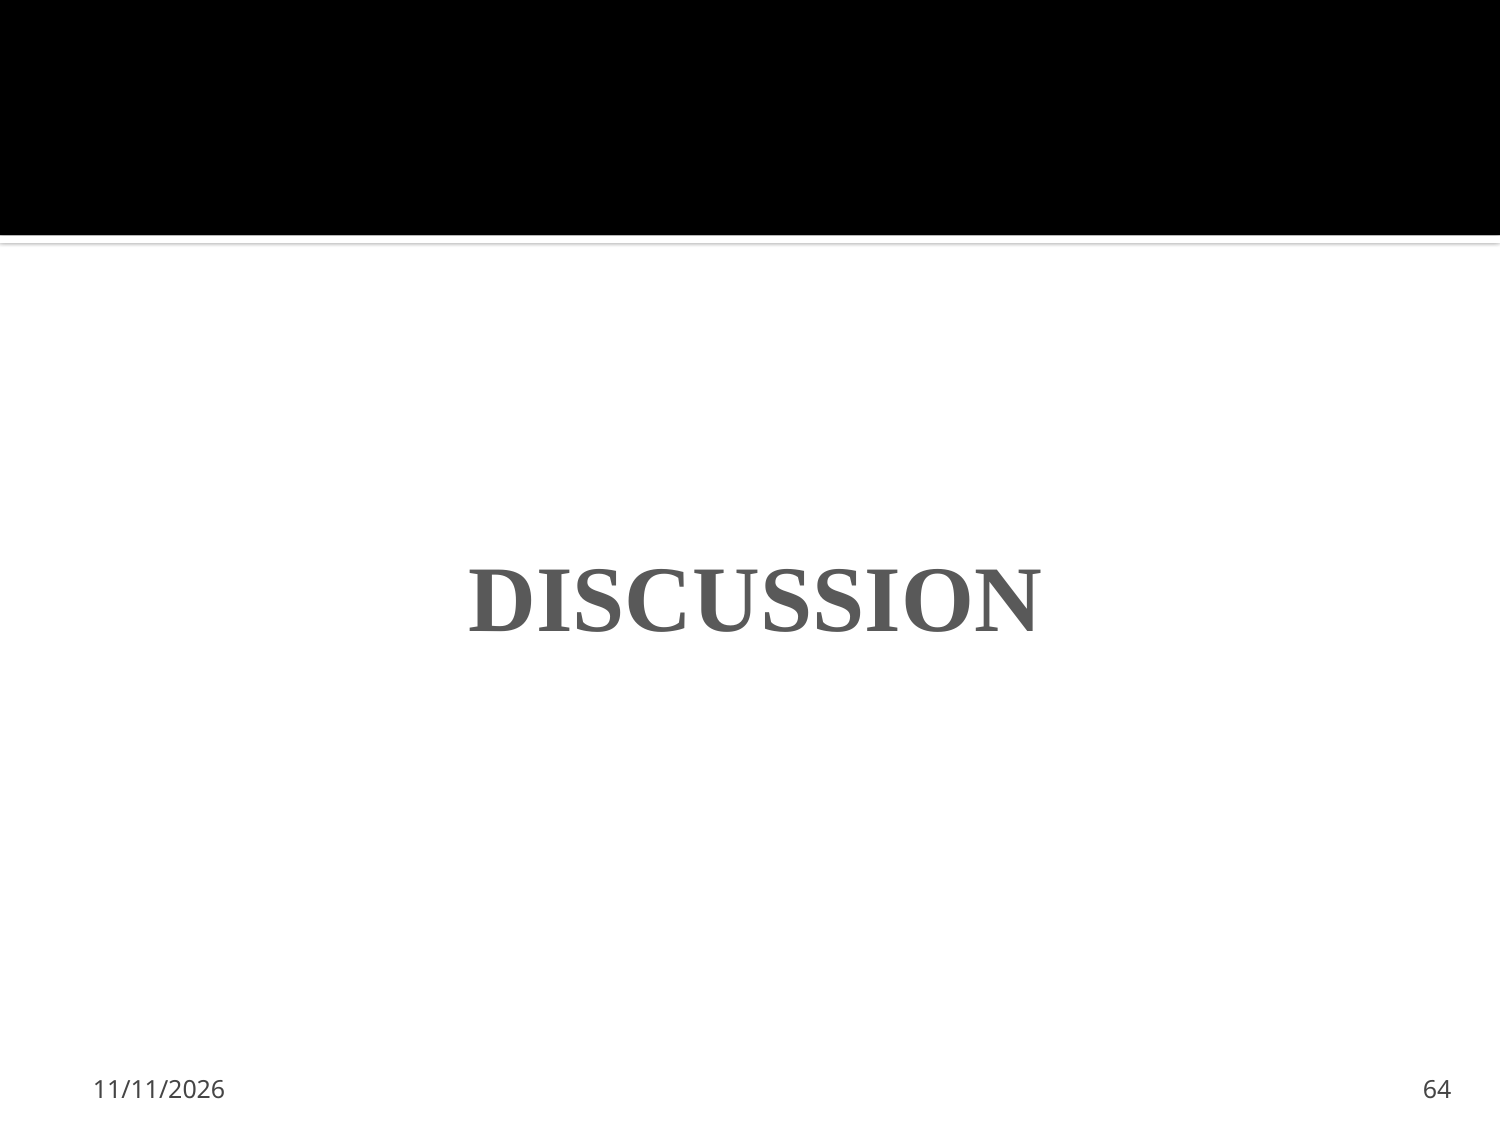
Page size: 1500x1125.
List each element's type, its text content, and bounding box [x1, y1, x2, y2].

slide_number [75, 1062, 425, 1108]
title Discussion [76, 491, 1427, 697]
slide_number 64 [1345, 1062, 1467, 1108]
